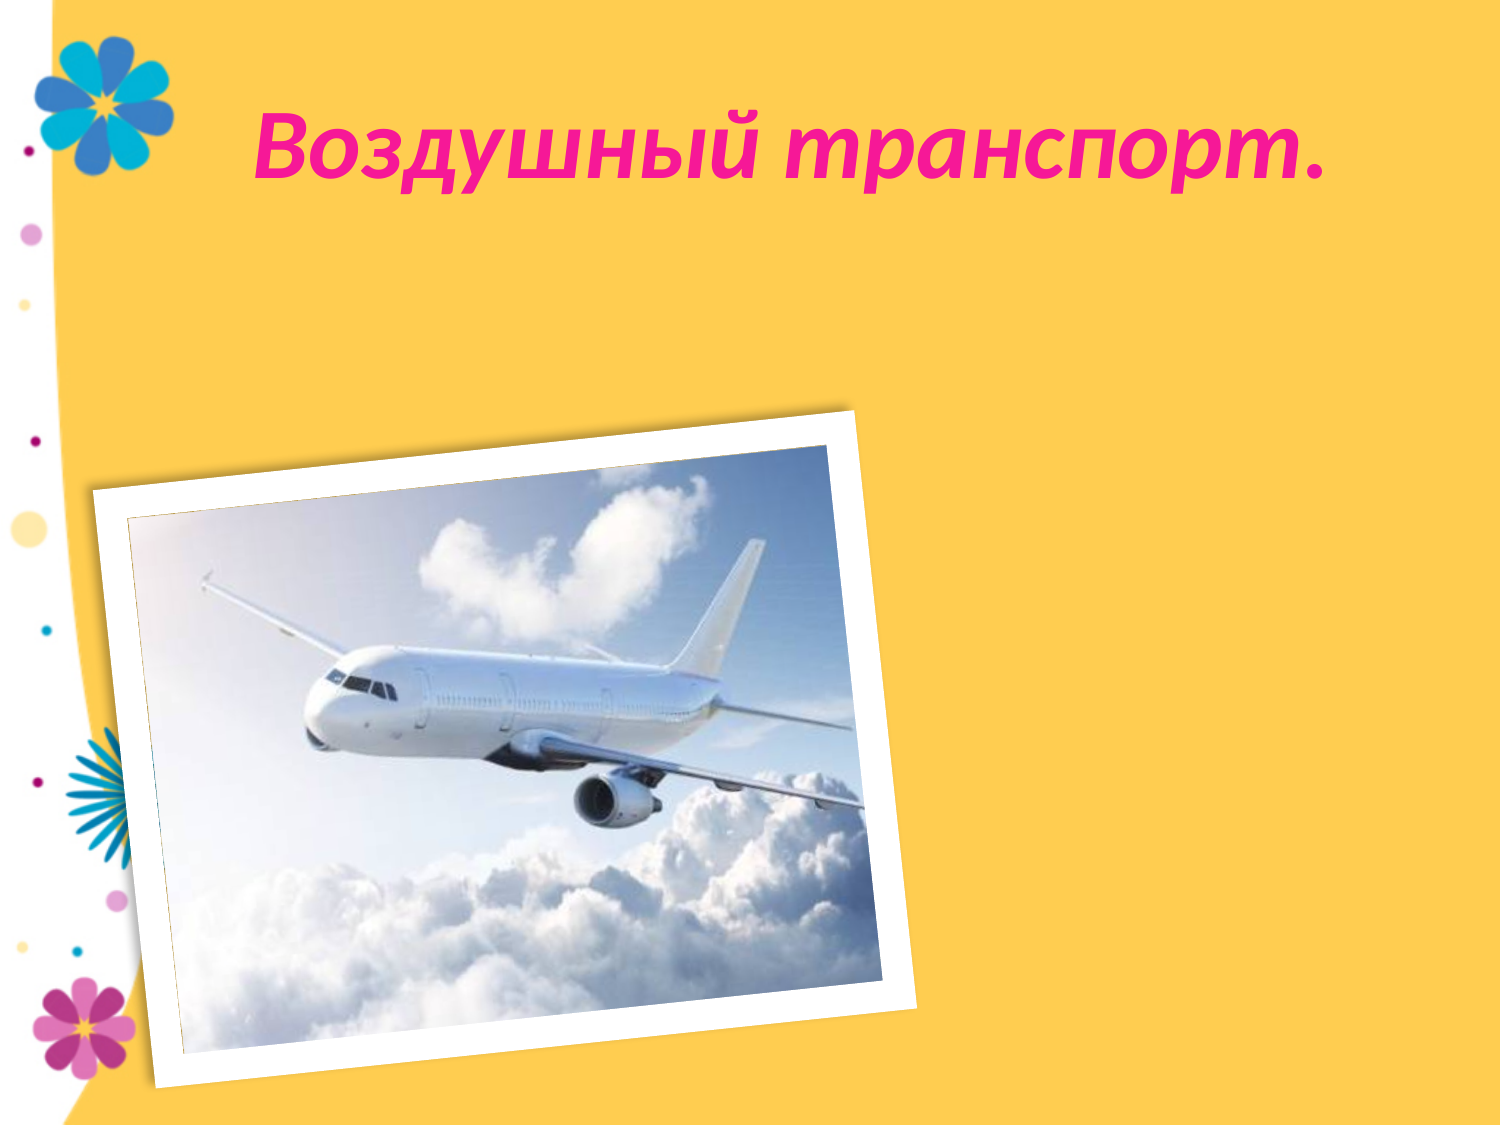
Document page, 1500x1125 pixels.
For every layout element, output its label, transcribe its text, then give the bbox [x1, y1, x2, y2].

picture [0, 0, 1500, 1125]
title Воздушный транспорт. [152, 45, 1454, 233]
